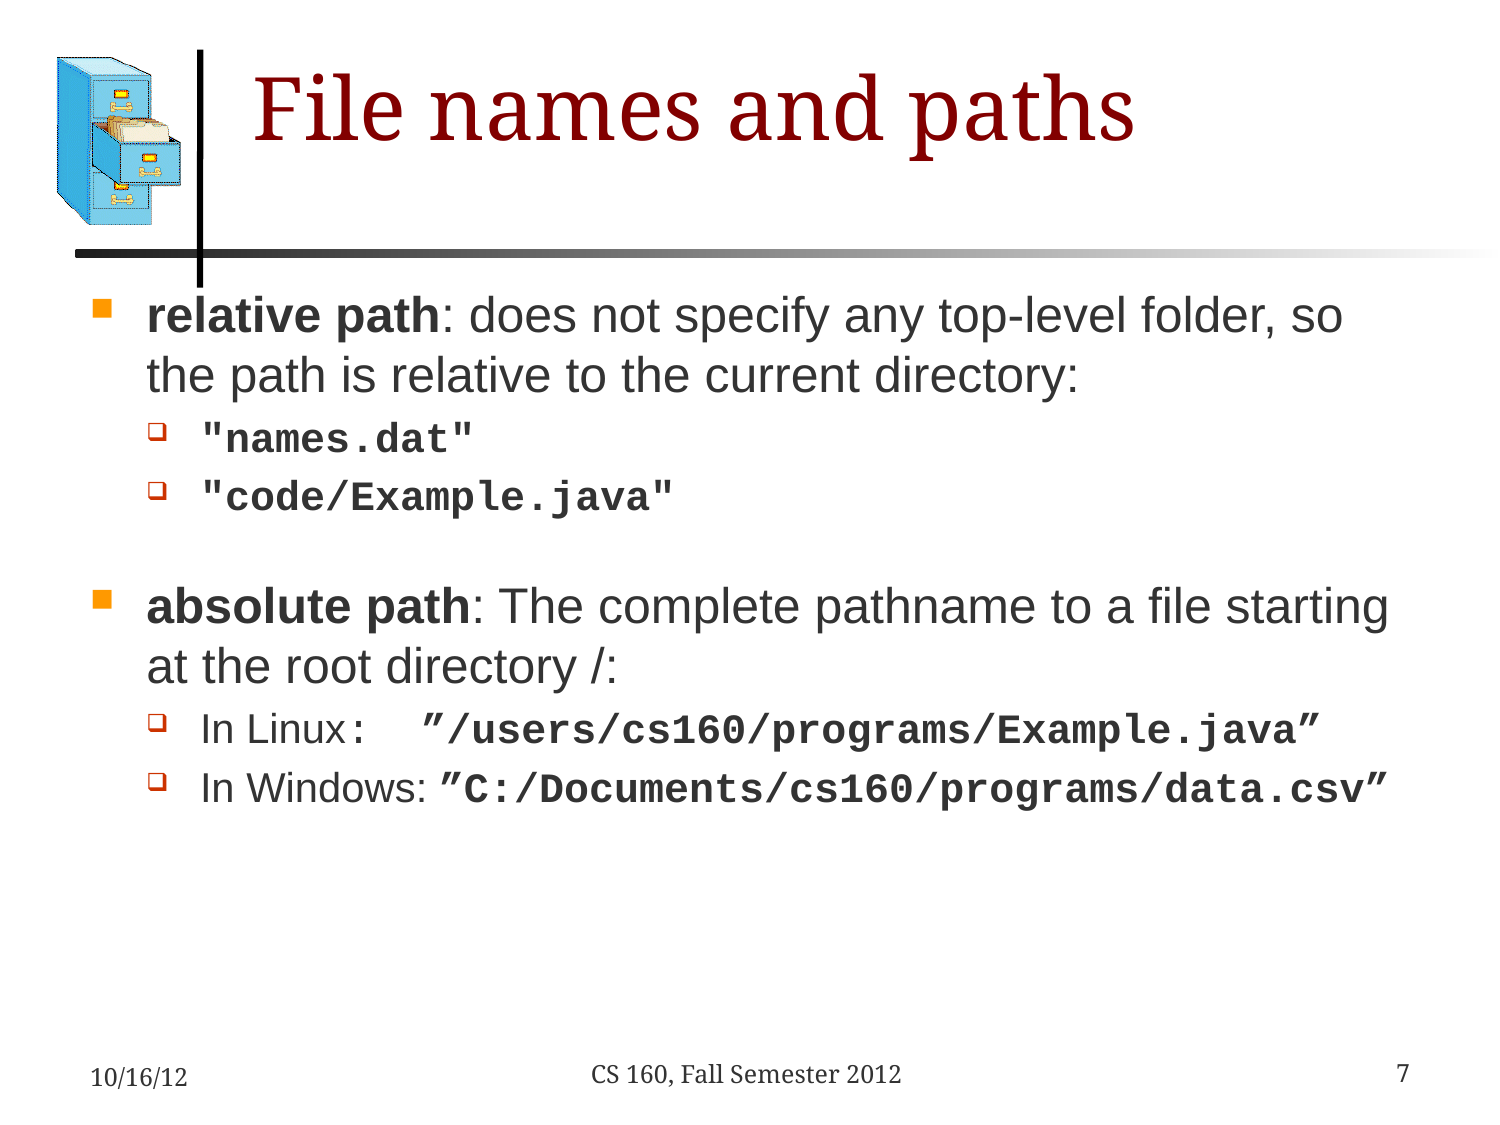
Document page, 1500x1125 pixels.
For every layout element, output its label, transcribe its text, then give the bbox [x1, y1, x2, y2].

slide_number 7 [1074, 1023, 1426, 1100]
footer CS 160, Fall Semester 2012 [512, 1024, 988, 1101]
list relative path: does not specify any top-level folder, so the path is relative to the current directory: "names.dat" "code/Example.java" absolute path: The complete pathname to a file starting at the root directory /: In Linux: ”/users/cs160/programs/Example.java” In Windows: ”C:/Documents/cs160/programs/data.csv” [74, 274, 1426, 944]
title File names and paths [237, 45, 1426, 233]
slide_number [74, 1023, 426, 1100]
picture [50, 49, 181, 225]
